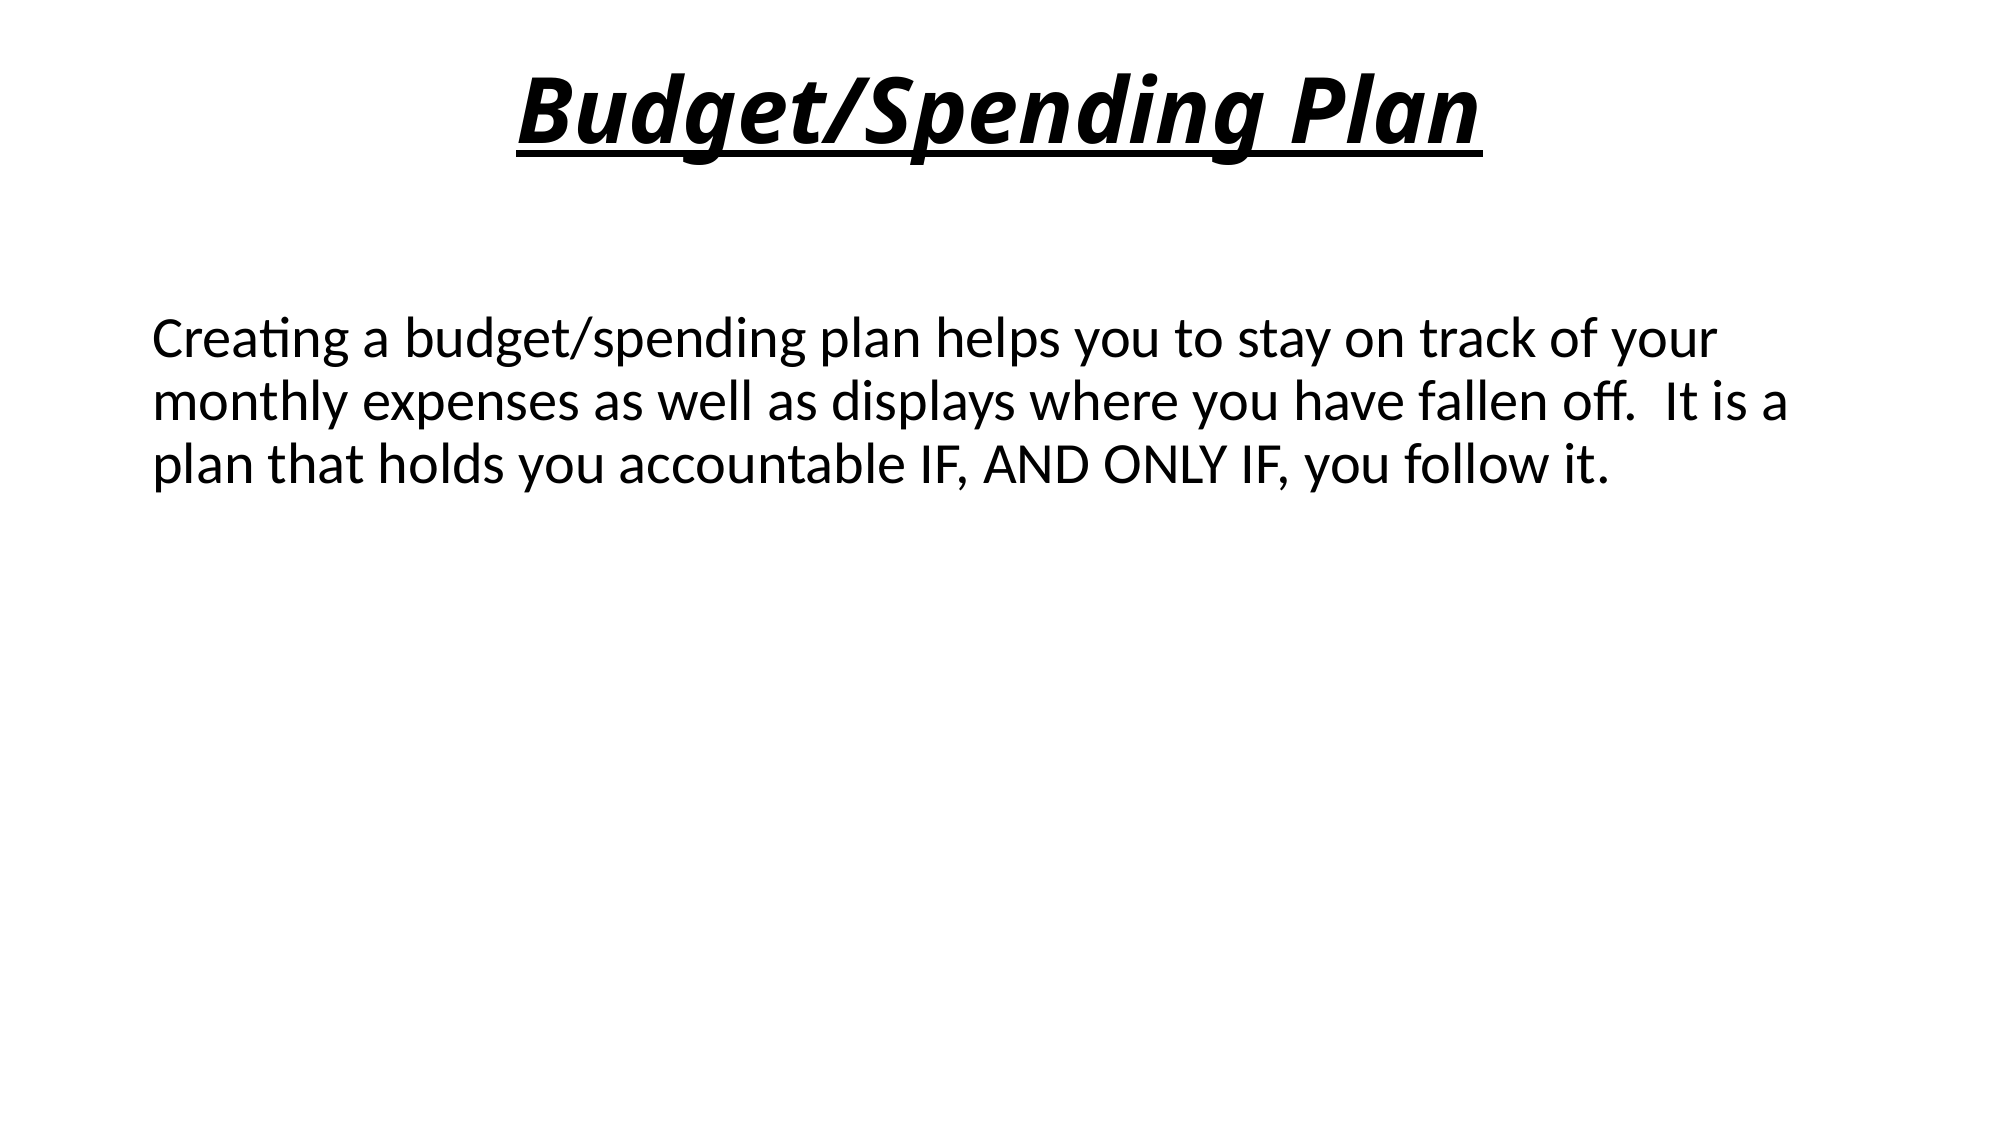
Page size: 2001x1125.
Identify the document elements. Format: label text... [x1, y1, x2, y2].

list Creating a budget/spending plan helps you to stay on track of your monthly expenses as well as displays where you have fallen off. It is a plan that holds you accountable IF, AND ONLY IF, you follow it. [137, 299, 1863, 1014]
title Budget/Spending Plan [137, 59, 1863, 278]
